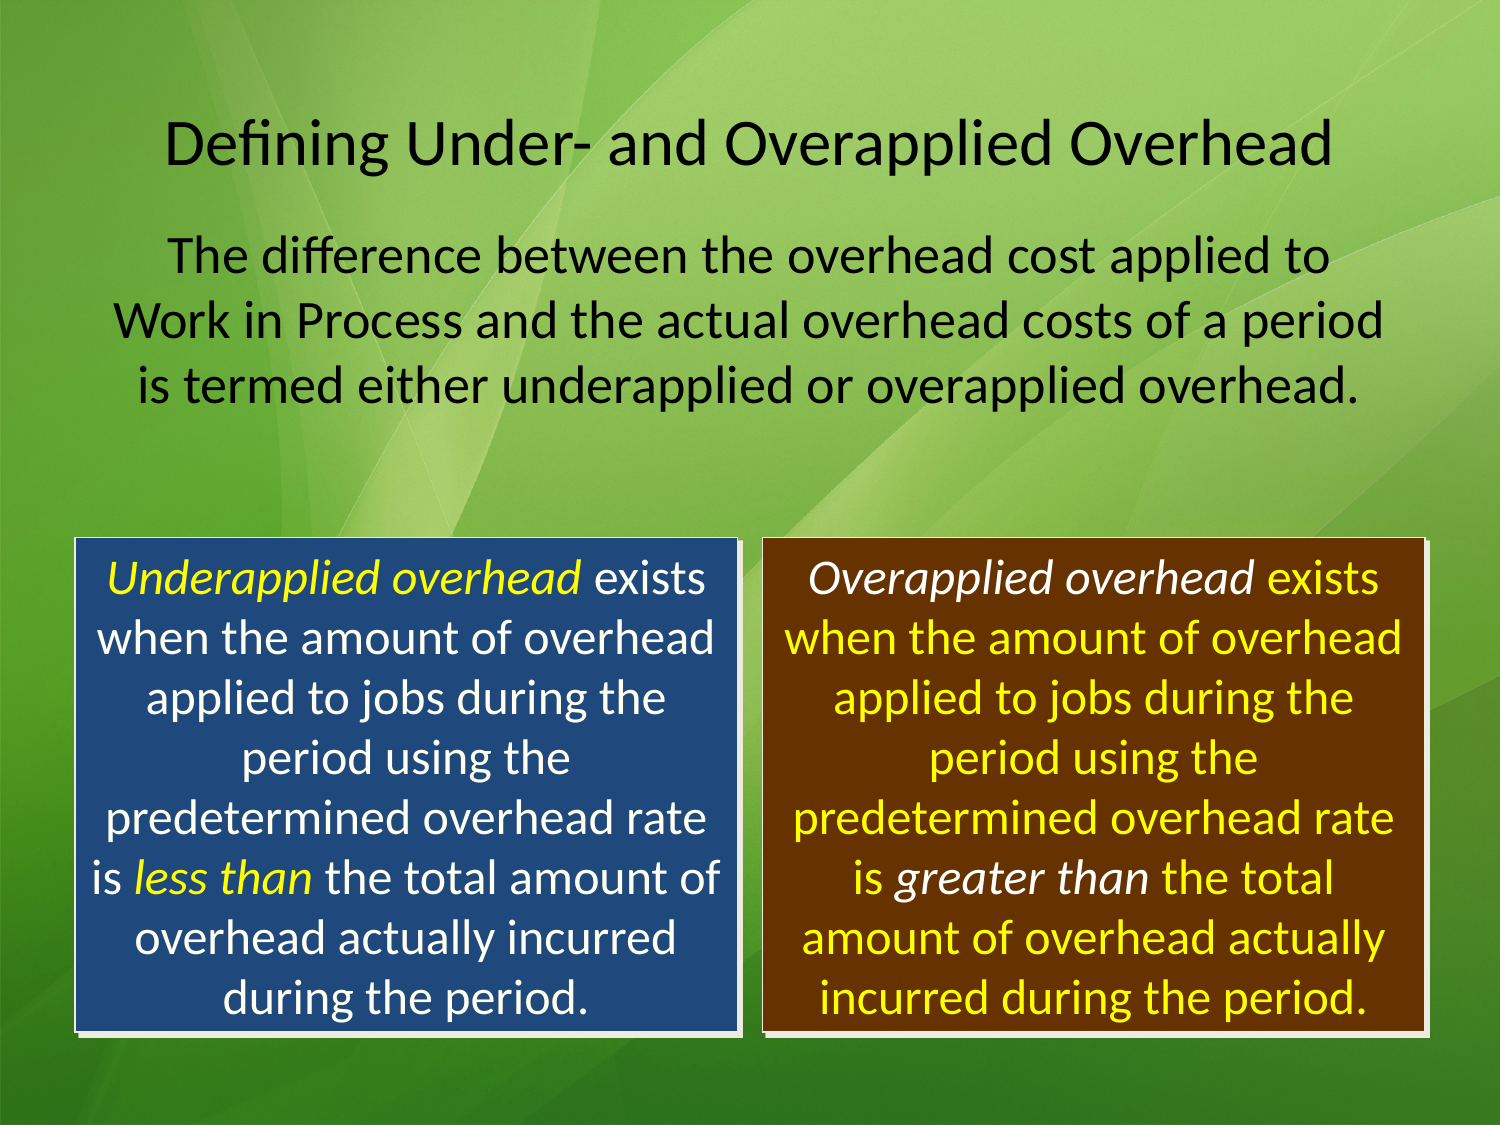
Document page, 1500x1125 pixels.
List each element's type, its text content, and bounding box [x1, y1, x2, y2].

text_box Overapplied overhead exists when the amount of overhead applied to jobs during the period using the predetermined overhead rate is greater than the total amount of overhead actually incurred during the period. [762, 537, 1425, 1033]
picture [0, 0, 1500, 1125]
text_box Underapplied overhead exists when the amount of overhead applied to jobs during the period using the predetermined overhead rate is less than the total amount of overhead actually incurred during the period. [74, 537, 738, 1033]
text_box The difference between the overhead cost applied to Work in Process and the actual overhead costs of a period is termed either underapplied or overapplied overhead. [87, 212, 1413, 423]
title Defining Under- and Overapplied Overhead [75, 45, 1425, 233]
